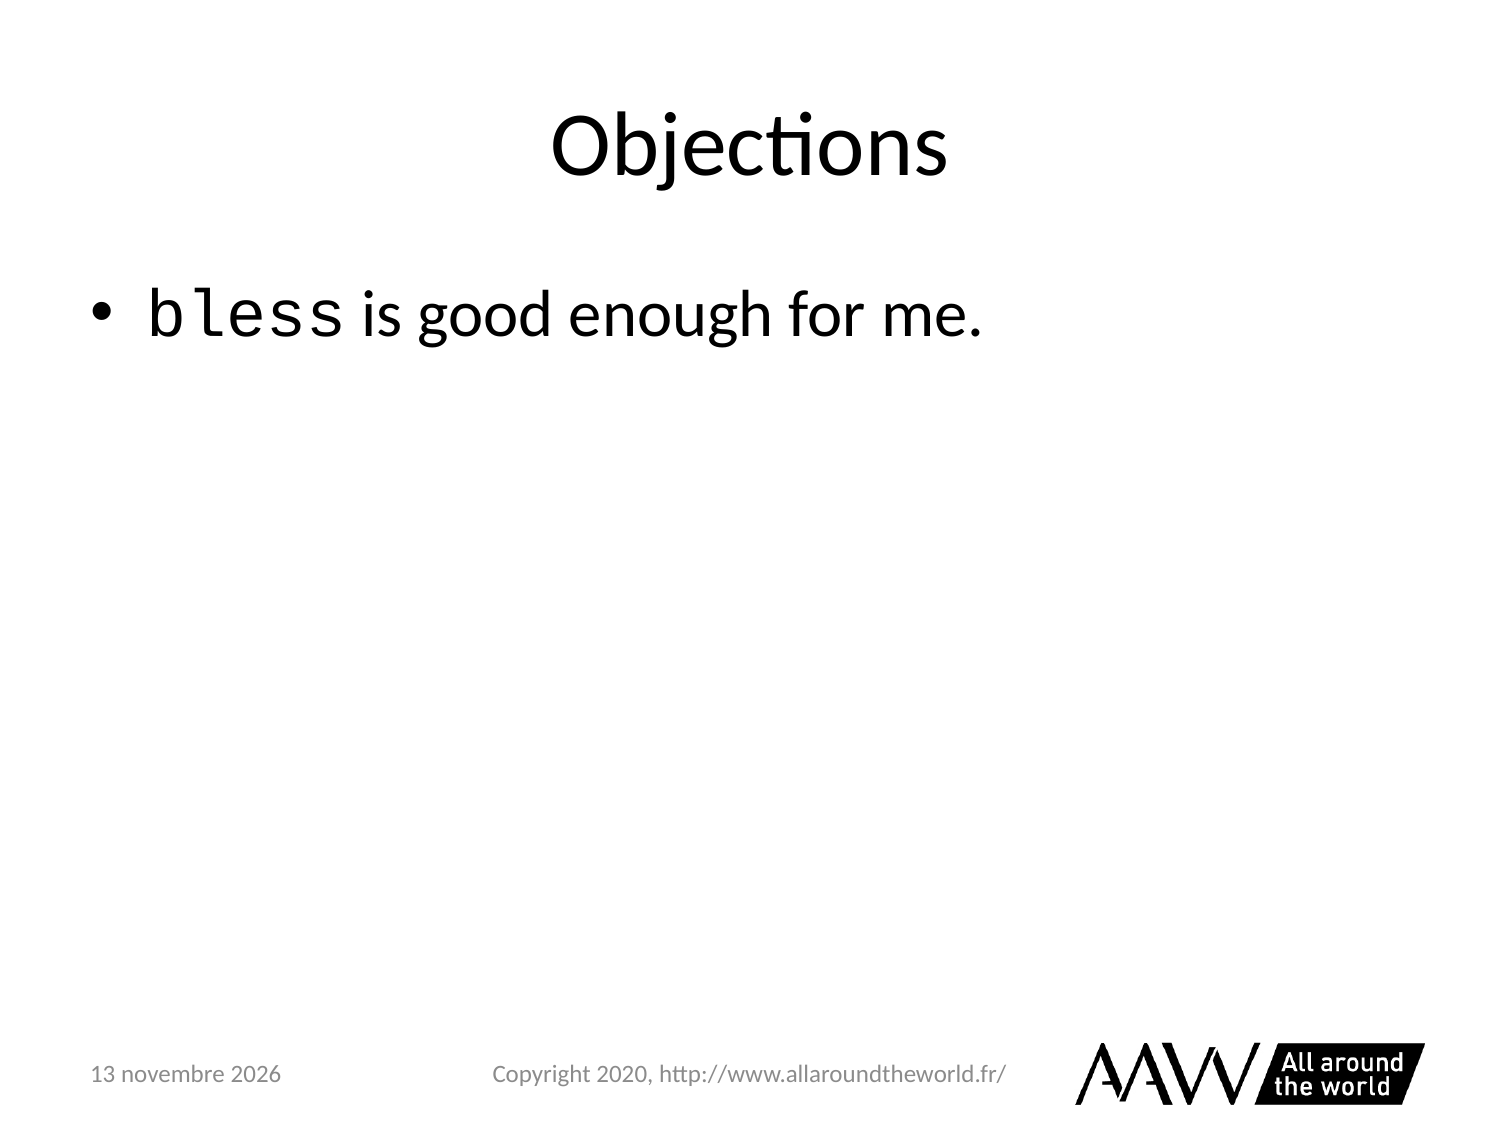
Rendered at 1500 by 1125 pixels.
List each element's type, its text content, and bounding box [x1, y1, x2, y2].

picture [1074, 1042, 1425, 1105]
footer Copyright 2020, http://www.allaroundtheworld.fr/ [425, 1042, 1075, 1103]
title Objections [75, 45, 1425, 233]
slide_number 6 février 2021 [75, 1042, 425, 1103]
list bless is good enough for me. [75, 262, 1425, 1005]
